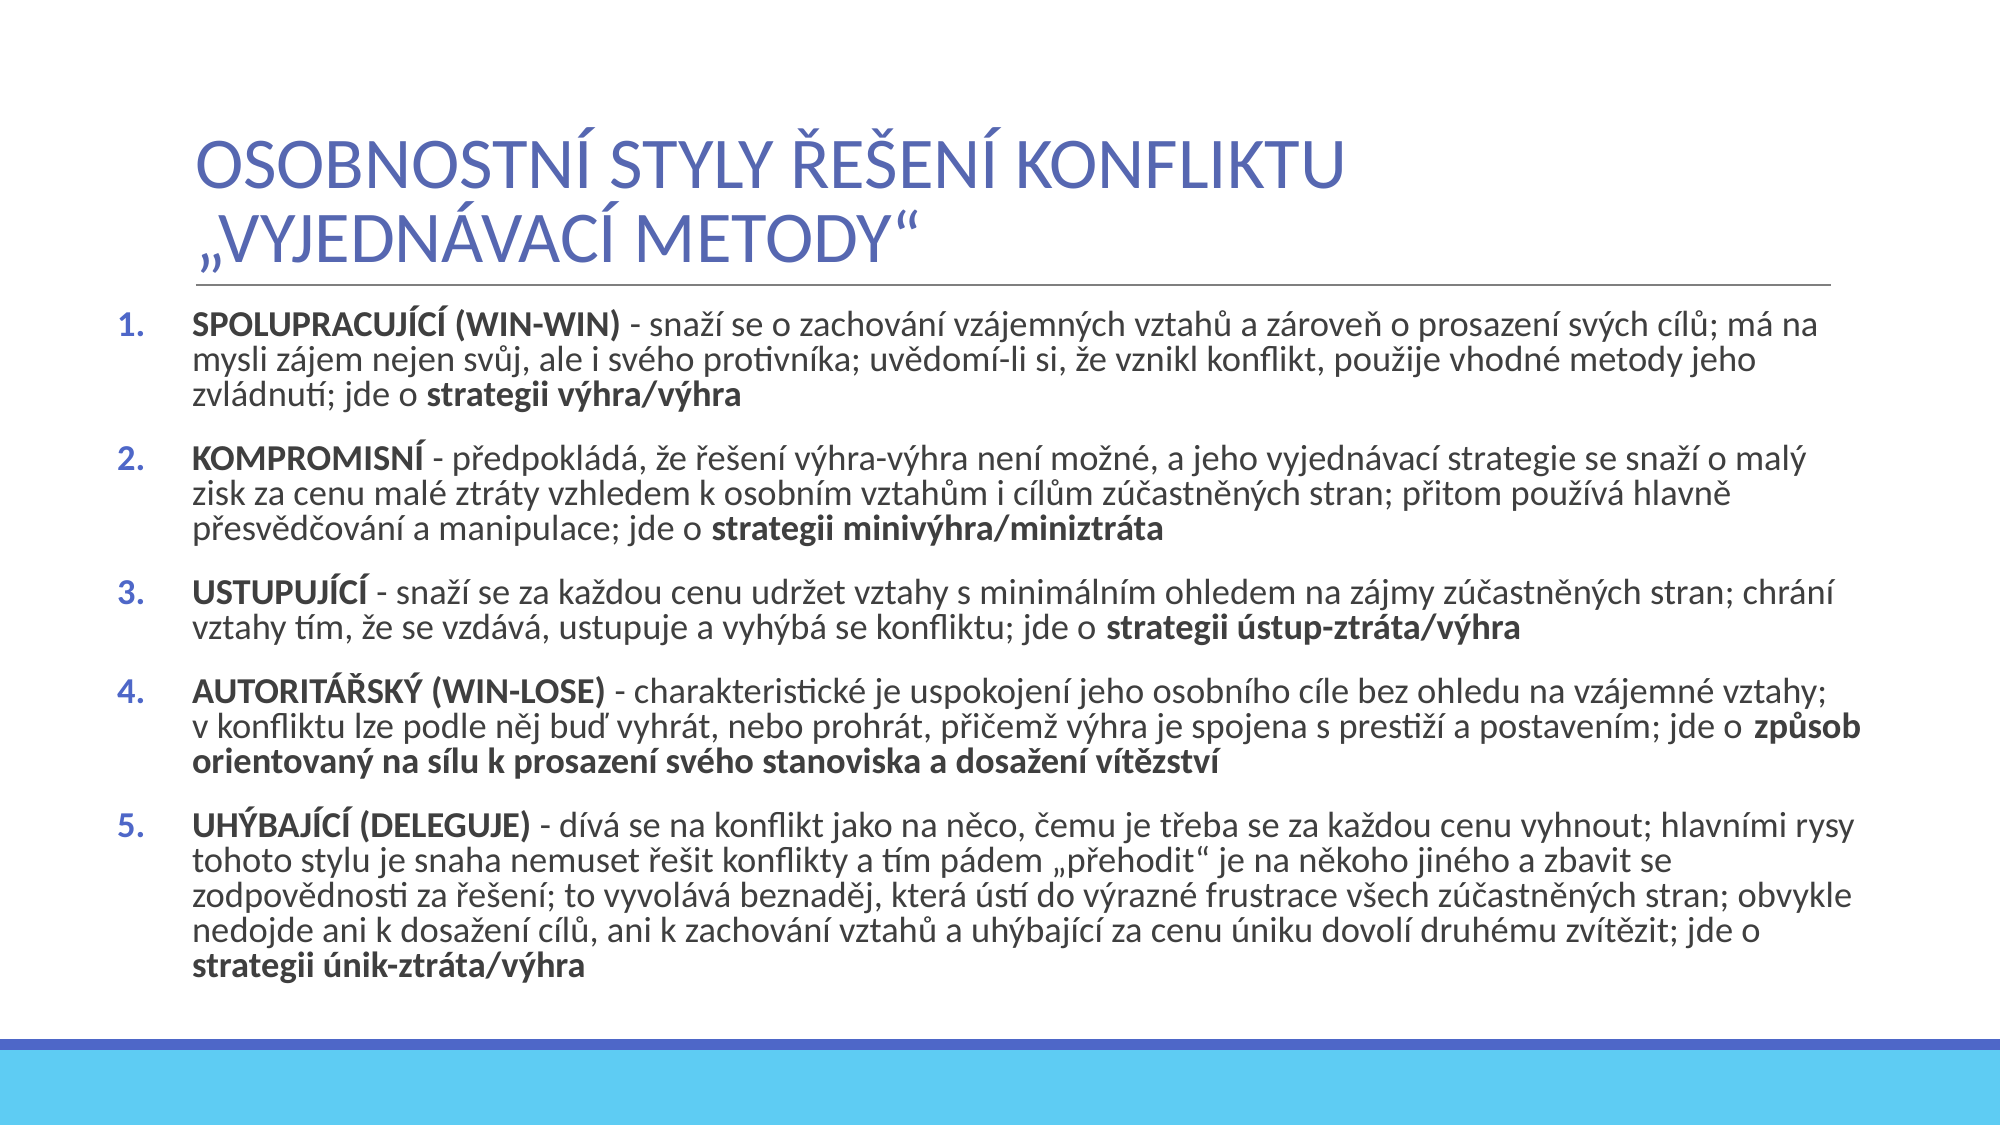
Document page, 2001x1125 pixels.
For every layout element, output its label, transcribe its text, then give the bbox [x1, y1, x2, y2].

title OSOBNOSTNÍ STYLY ŘEŠENÍ KONFLIKTU „VYJEDNÁVACÍ METODY“ [180, 47, 1830, 285]
list SPOLUPRACUJÍCÍ (WIN-WIN) - snaží se o zachování vzájemných vztahů a zároveň o prosazení svých cílů; má na mysli zájem nejen svůj, ale i svého protivníka; uvědomí-li si, že vznikl konflikt, použije vhodné metody jeho zvládnutí; jde o strategii výhra/výhra KOMPROMISNÍ - předpokládá, že řešení výhra-výhra není možné, a jeho vyjednávací strategie se snaží o malý zisk za cenu malé ztráty vzhledem k osobním vztahům i cílům zúčastněných stran; přitom používá hlavně přesvědčování a manipulace; jde o strategii minivýhra/miniztráta USTUPUJÍCÍ - snaží se za každou cenu udržet vztahy s minimálním ohledem na zájmy zúčastněných stran; chrání vztahy tím, že se vzdává, ustupuje a vyhýbá se konfliktu; jde o strategii ústup-ztráta/výhra AUTORITÁŘSKÝ (WIN-LOSE) - charakteristické je uspokojení jeho osobního cíle bez ohledu na vzájemné vztahy; v konfliktu lze podle něj buď vyhrát, nebo prohrát, přičemž výhra je spojena s prestiží a postavením; jde o způsob orientovaný na sílu k prosazení svého stanoviska a dosažení vítězství UHÝBAJÍCÍ (DELEGUJE) - dívá se na konflikt jako na něco, čemu je třeba se za každou cenu vyhnout; hlavními rysy tohoto stylu je snaha nemuset řešit konflikty a tím pádem „přehodit“ je na někoho jiného a zbavit se zodpovědnosti za řešení; to vyvolává beznaděj, která ústí do výrazné frustrace všech zúčastněných stran; obvykle nedojde ani k dosažení cílů, ani k zachování vztahů a uhýbající za cenu úniku dovolí druhému zvítězit; jde o strategii únik-ztráta/výhra [117, 300, 1863, 1103]
